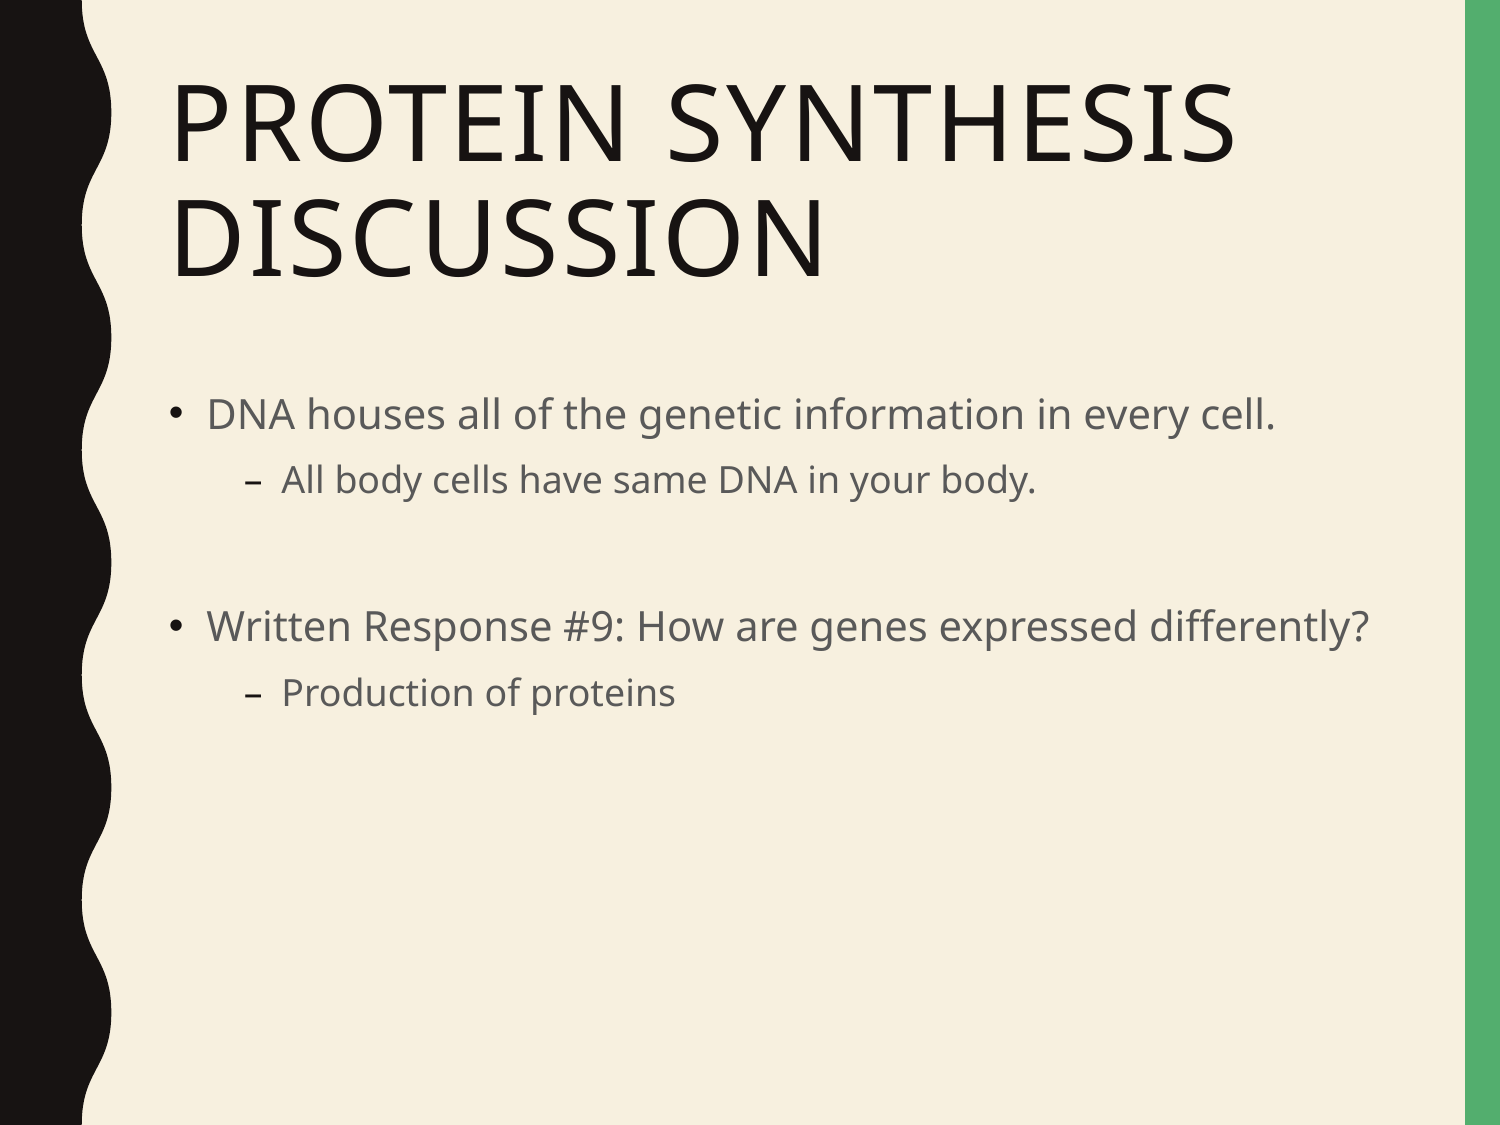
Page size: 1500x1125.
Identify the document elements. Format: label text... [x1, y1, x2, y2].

list DNA houses all of the genetic information in every cell. All body cells have same DNA in your body. Written Response #9: How are genes expressed differently? Production of proteins [154, 375, 1407, 965]
title Protein synthesis Discussion [154, 62, 1407, 308]
